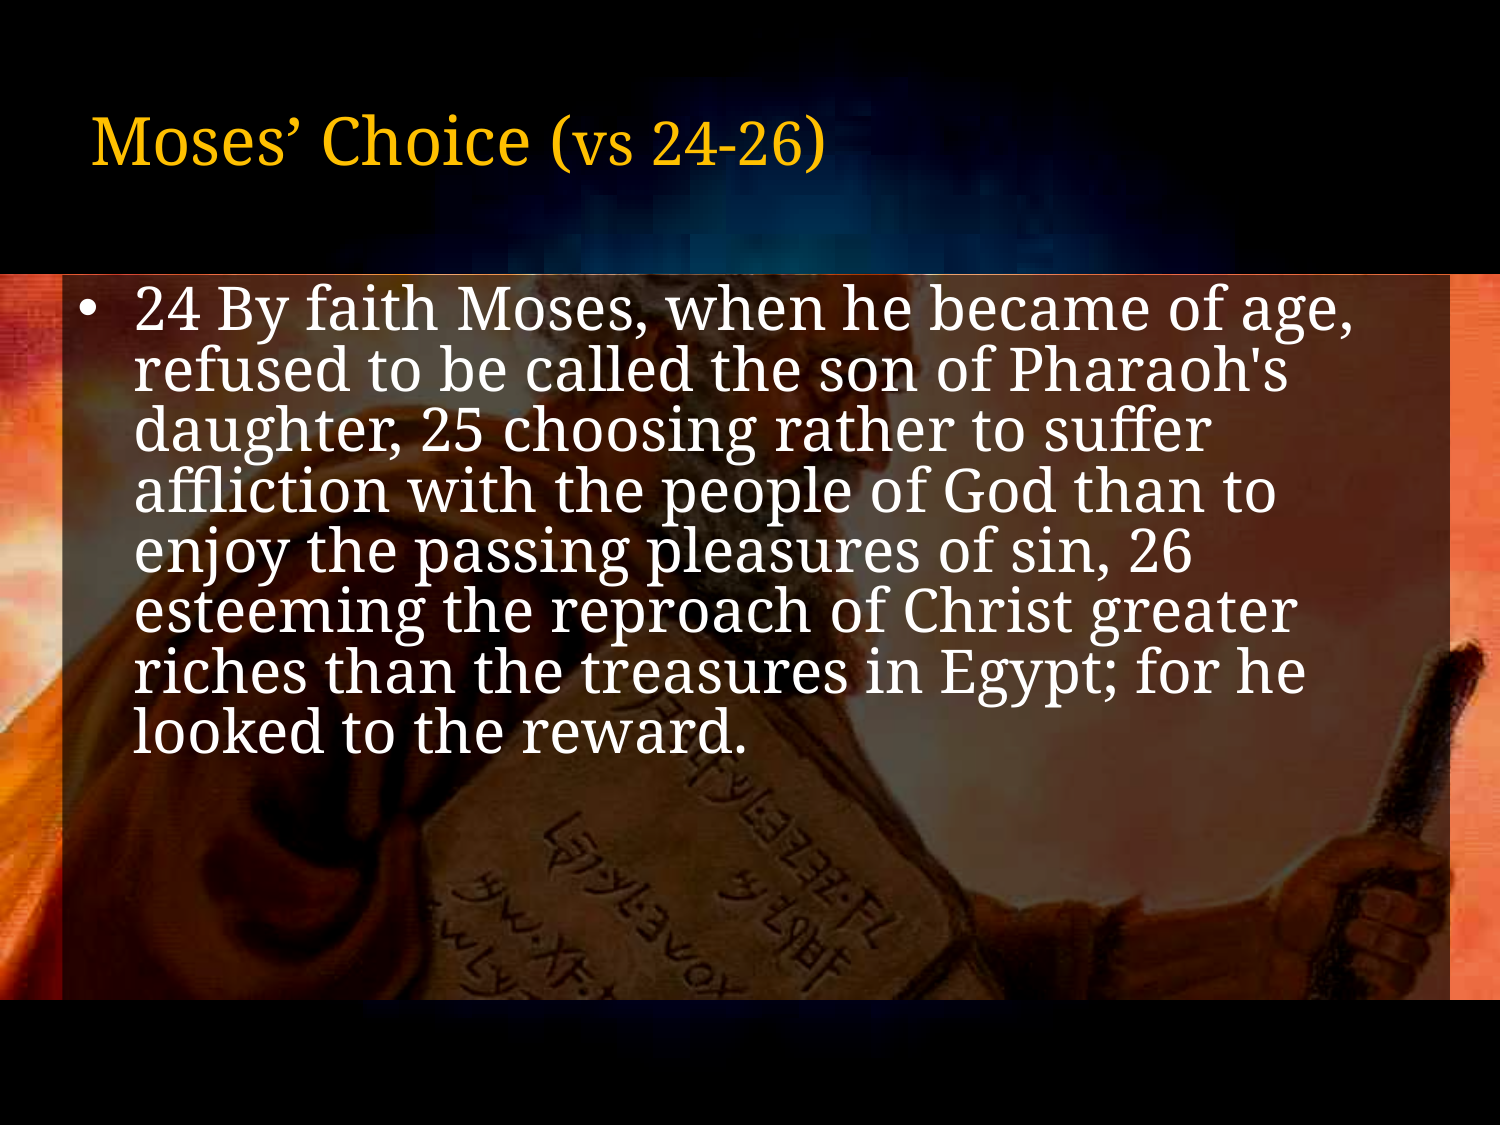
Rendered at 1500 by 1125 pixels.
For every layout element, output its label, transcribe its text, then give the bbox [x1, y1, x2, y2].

title Moses’ Choice (vs 24-26) [75, 45, 925, 233]
picture [0, 274, 725, 1000]
picture [863, 274, 1500, 1000]
list 24 By faith Moses, when he became of age, refused to be called the son of Pharaoh's daughter, 25 choosing rather to suffer affliction with the people of God than to enjoy the passing pleasures of sin, 26 esteeming the reproach of Christ greater riches than the treasures in Egypt; for he looked to the reward. [62, 275, 1450, 1000]
